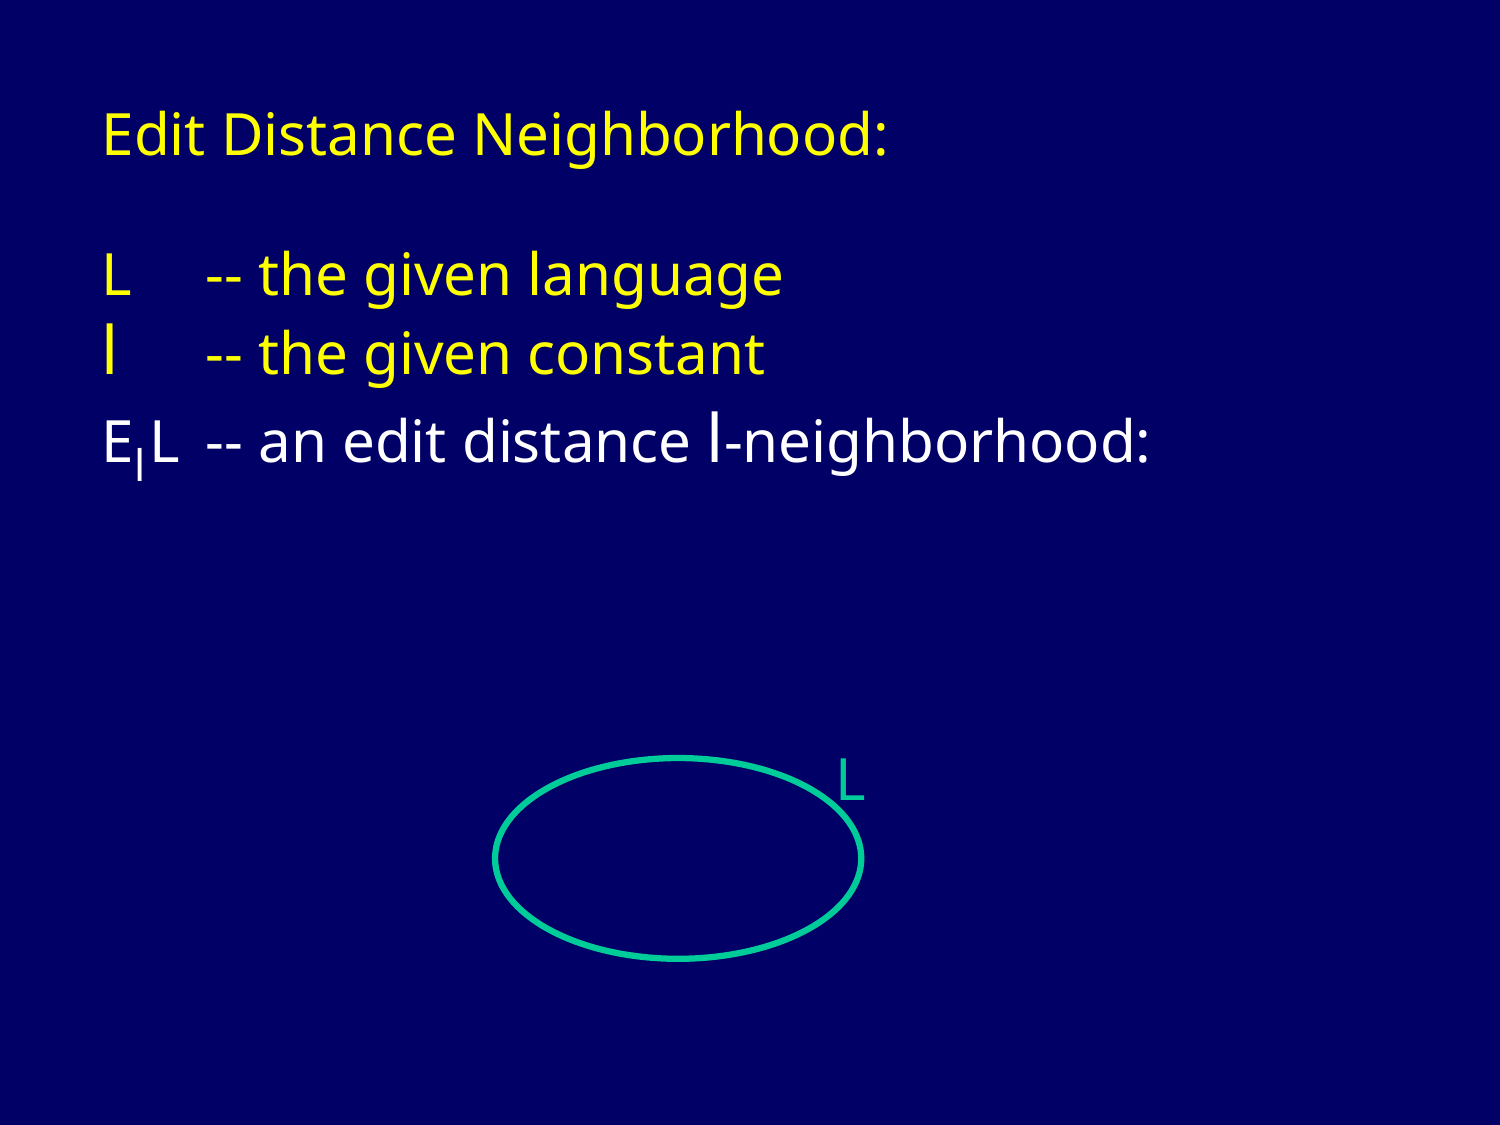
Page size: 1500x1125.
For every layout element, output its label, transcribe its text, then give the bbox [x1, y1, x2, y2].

text_box L [820, 734, 881, 820]
text_box [495, 758, 862, 959]
text_box Edit Distance Neighborhood: L -- the given language l -- the given constant El L -- an edit distance l-neighborhood: [41, 90, 1459, 498]
